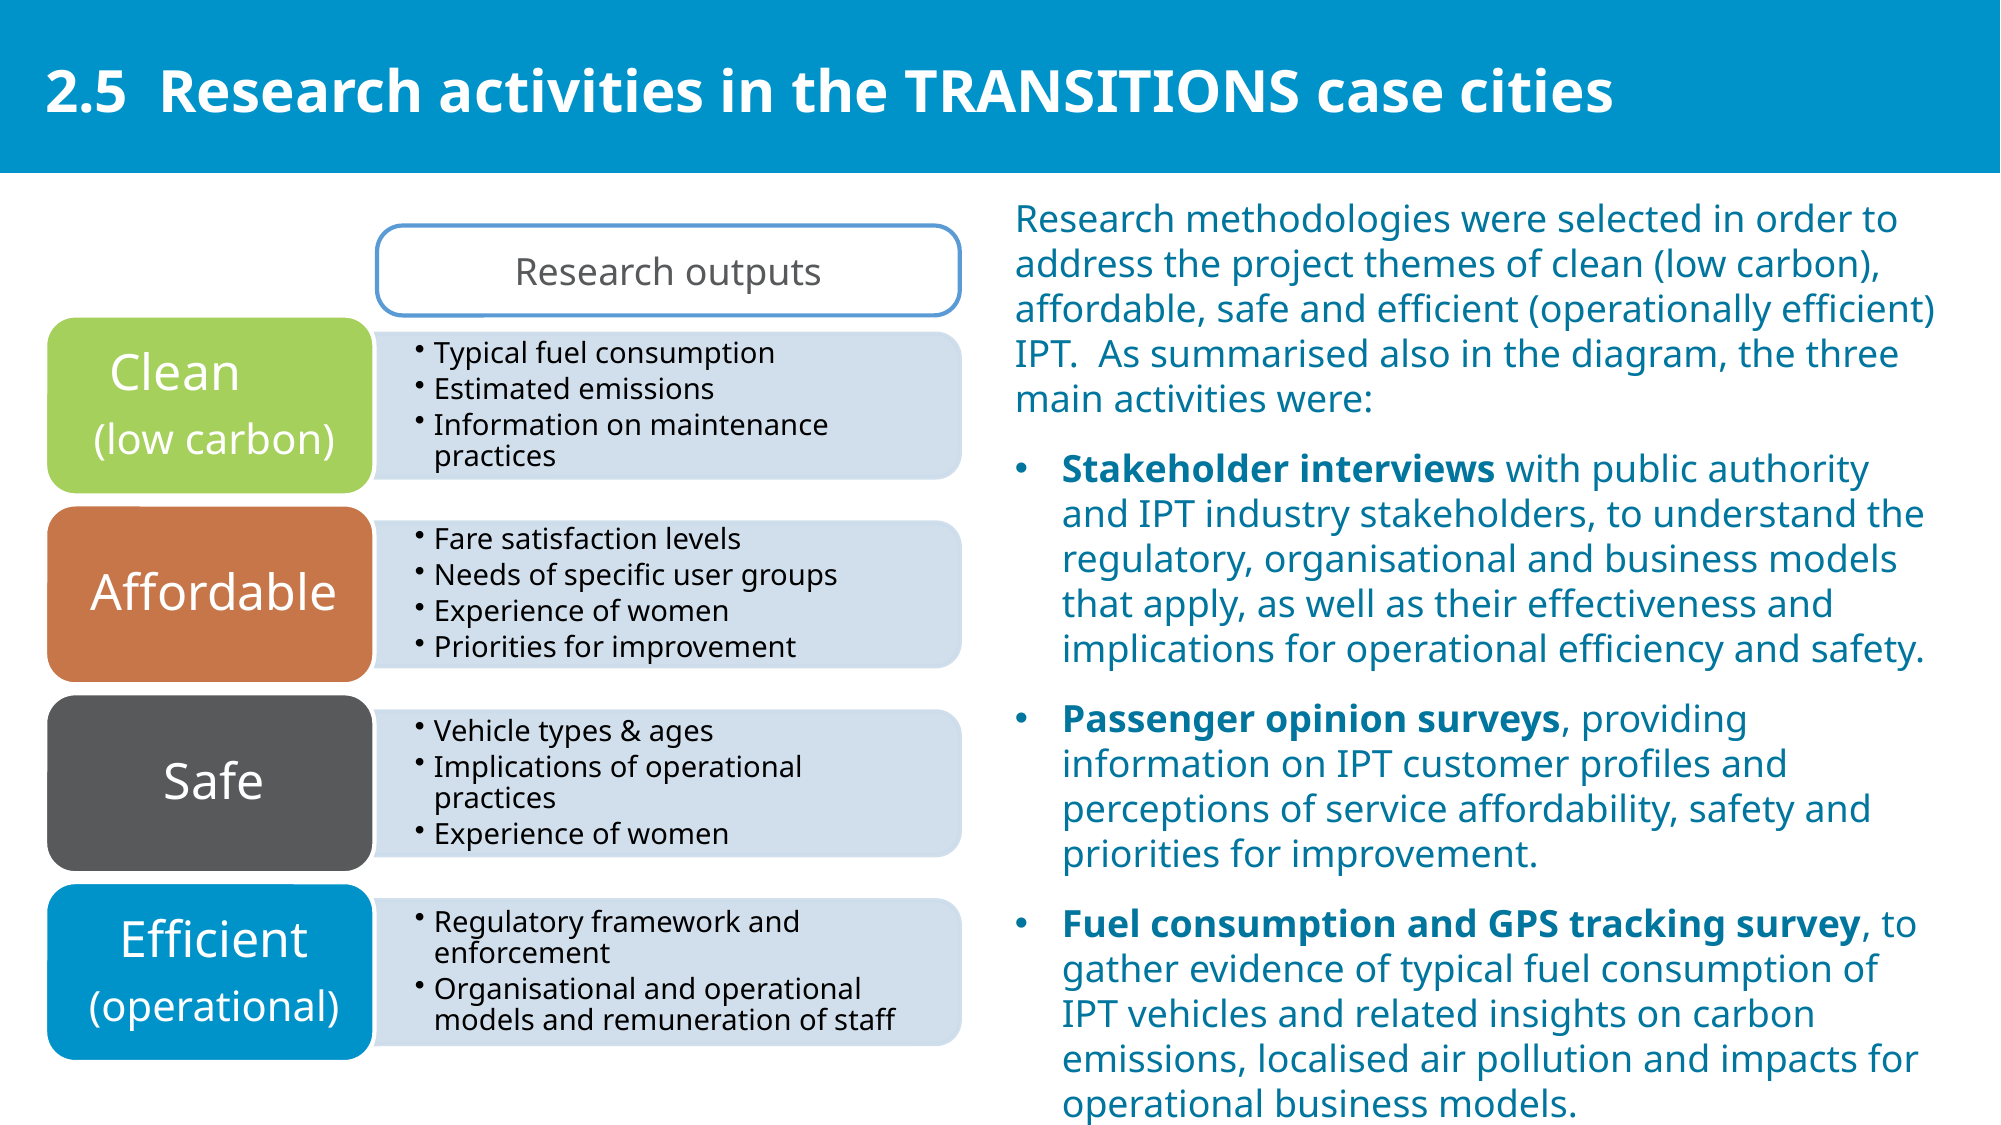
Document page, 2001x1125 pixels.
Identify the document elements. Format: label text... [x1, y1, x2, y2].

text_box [44, 314, 960, 1063]
text_box 2.5 Research activities in the TRANSITIONS case cities [45, 42, 2000, 137]
text_box Research methodologies were selected in order to address the project themes of clean (low carbon), affordable, safe and efficient (operationally efficient) IPT. As summarised also in the diagram, the three main activities were: Stakeholder interviews with public authority and IPT industry stakeholders, to understand the regulatory, organisational and business models that apply, as well as their effectiveness and implications for operational efficiency and safety. Passenger opinion surveys, providing information on IPT customer profiles and perceptions of service affordability, safety and priorities for improvement. Fuel consumption and GPS tracking survey, to gather evidence of typical fuel consumption of IPT vehicles and related insights on carbon emissions, localised air pollution and impacts for operational business models. [999, 179, 1955, 1063]
text_box Research outputs [377, 225, 960, 314]
text_box [0, 0, 2000, 175]
